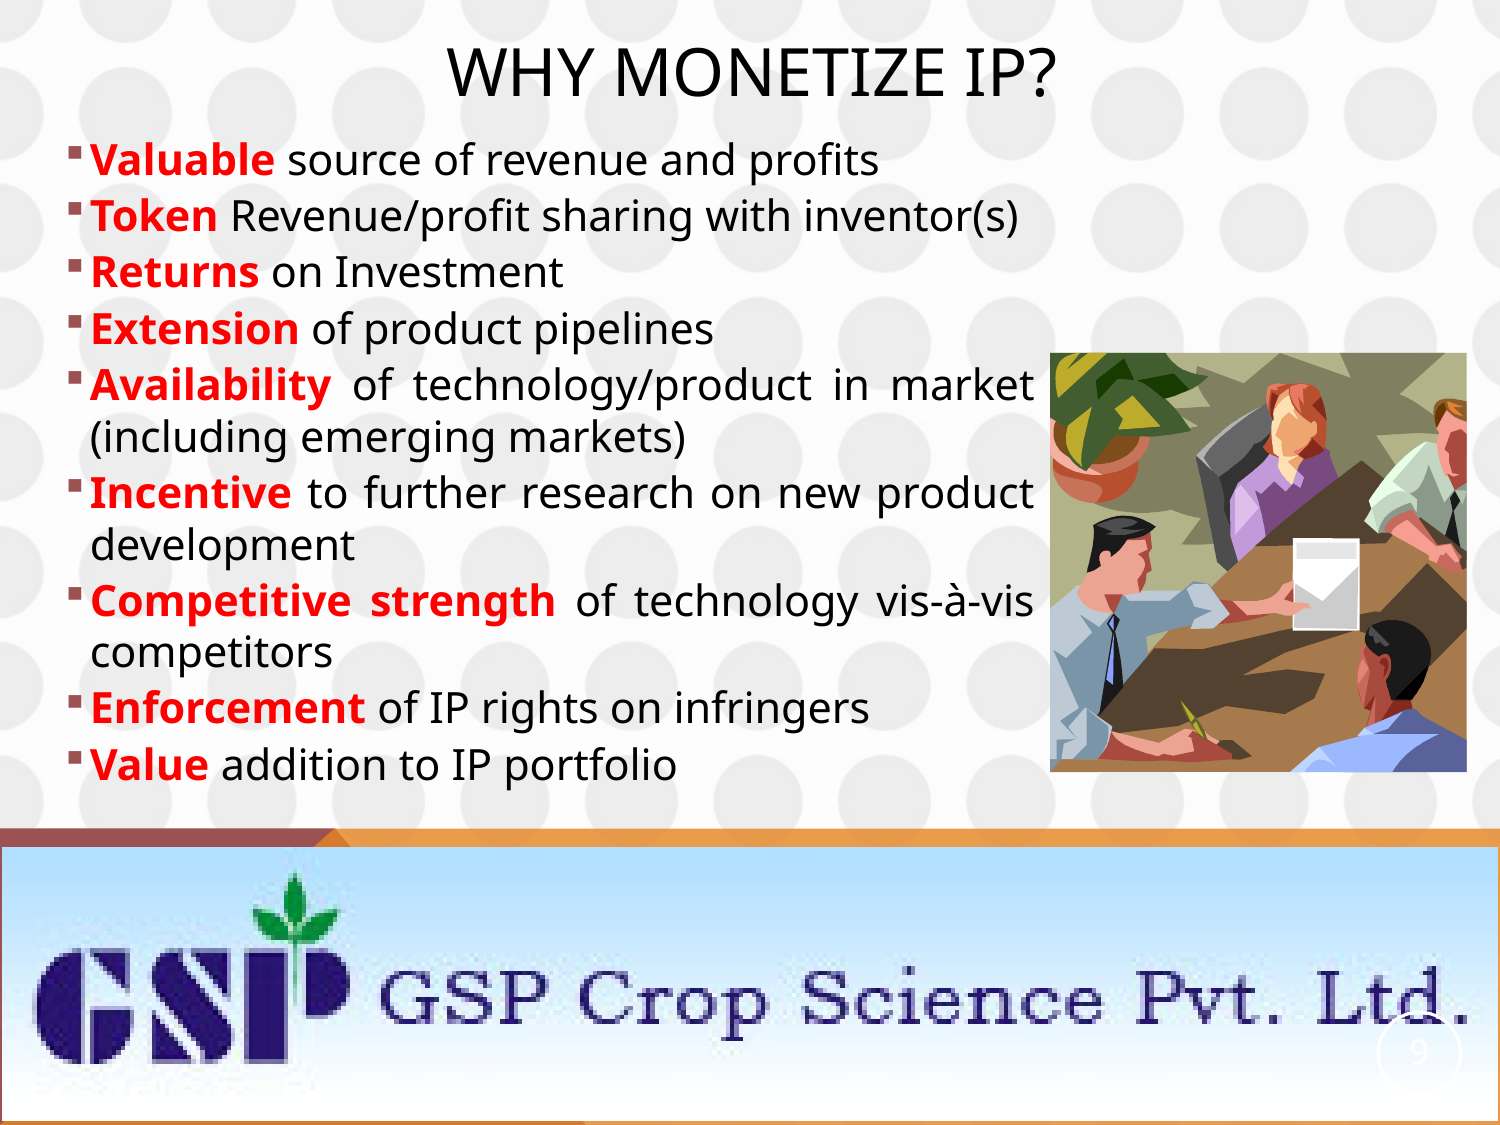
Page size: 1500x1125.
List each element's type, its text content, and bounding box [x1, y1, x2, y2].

picture [1049, 347, 1473, 778]
list Valuable source of revenue and profits Token Revenue/profit sharing with inventor(s) Returns on Investment Extension of product pipelines Availability of technology/product in market (including emerging markets) Incentive to further research on new product development Competitive strength of technology vis-à-vis competitors Enforcement of IP rights on infringers Value addition to IP portfolio [50, 125, 1050, 845]
title WHY MONETIZE IP? [135, 24, 1369, 115]
picture [2, 847, 1500, 1125]
